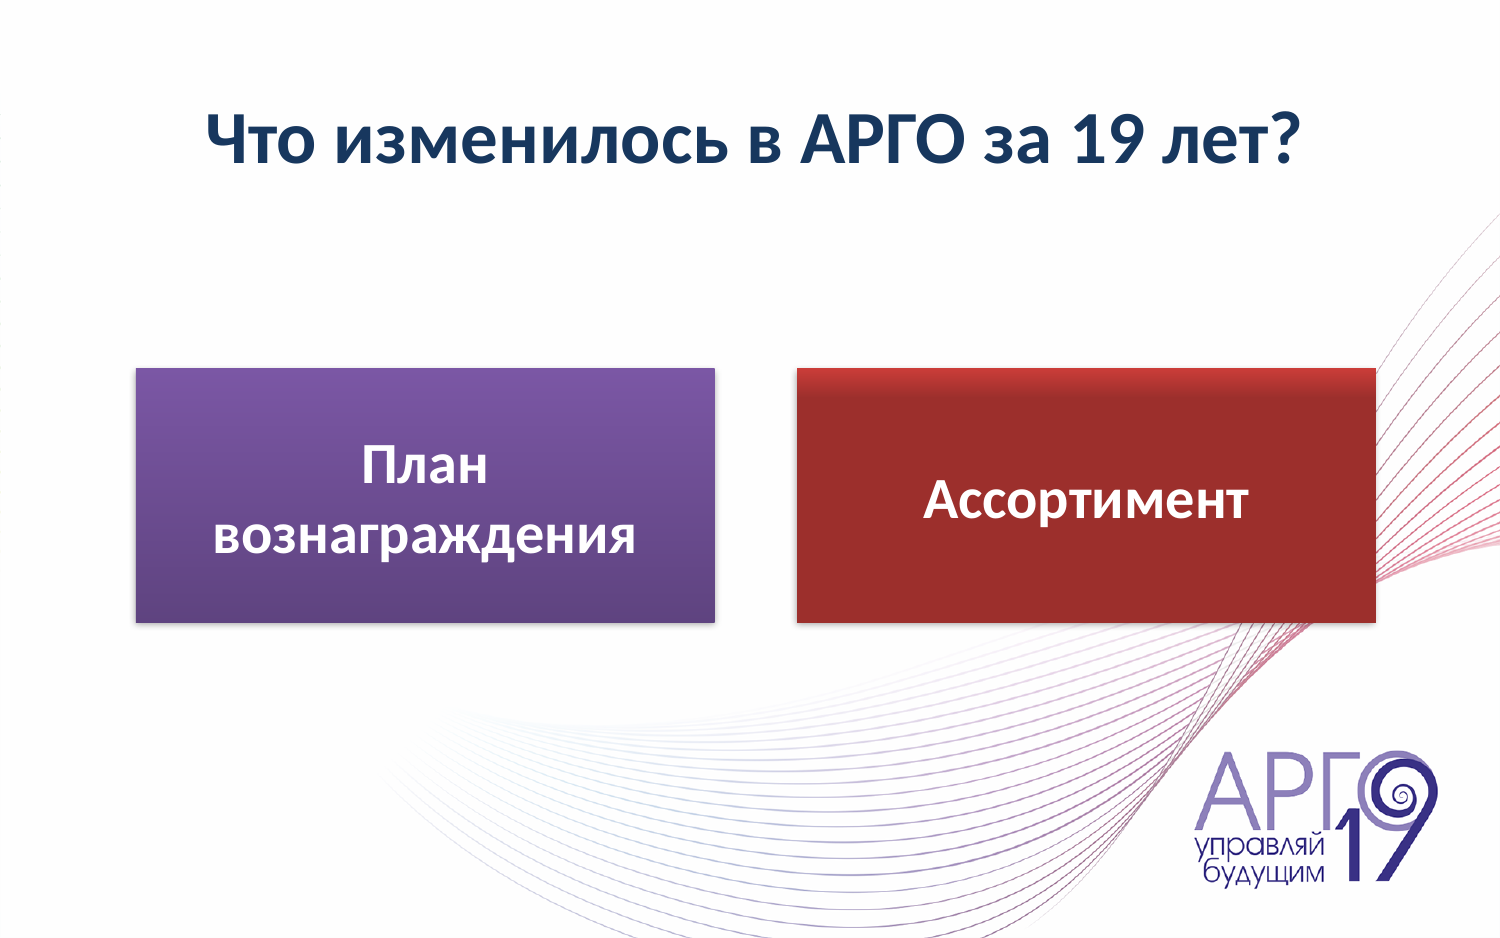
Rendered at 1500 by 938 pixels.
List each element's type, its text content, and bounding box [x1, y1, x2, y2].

picture [0, 0, 1500, 938]
text_box План вознаграждения [135, 368, 715, 623]
text_box Что изменилось в АРГО за 19 лет? [205, 82, 1305, 185]
text_box Ассортимент [797, 368, 1376, 623]
